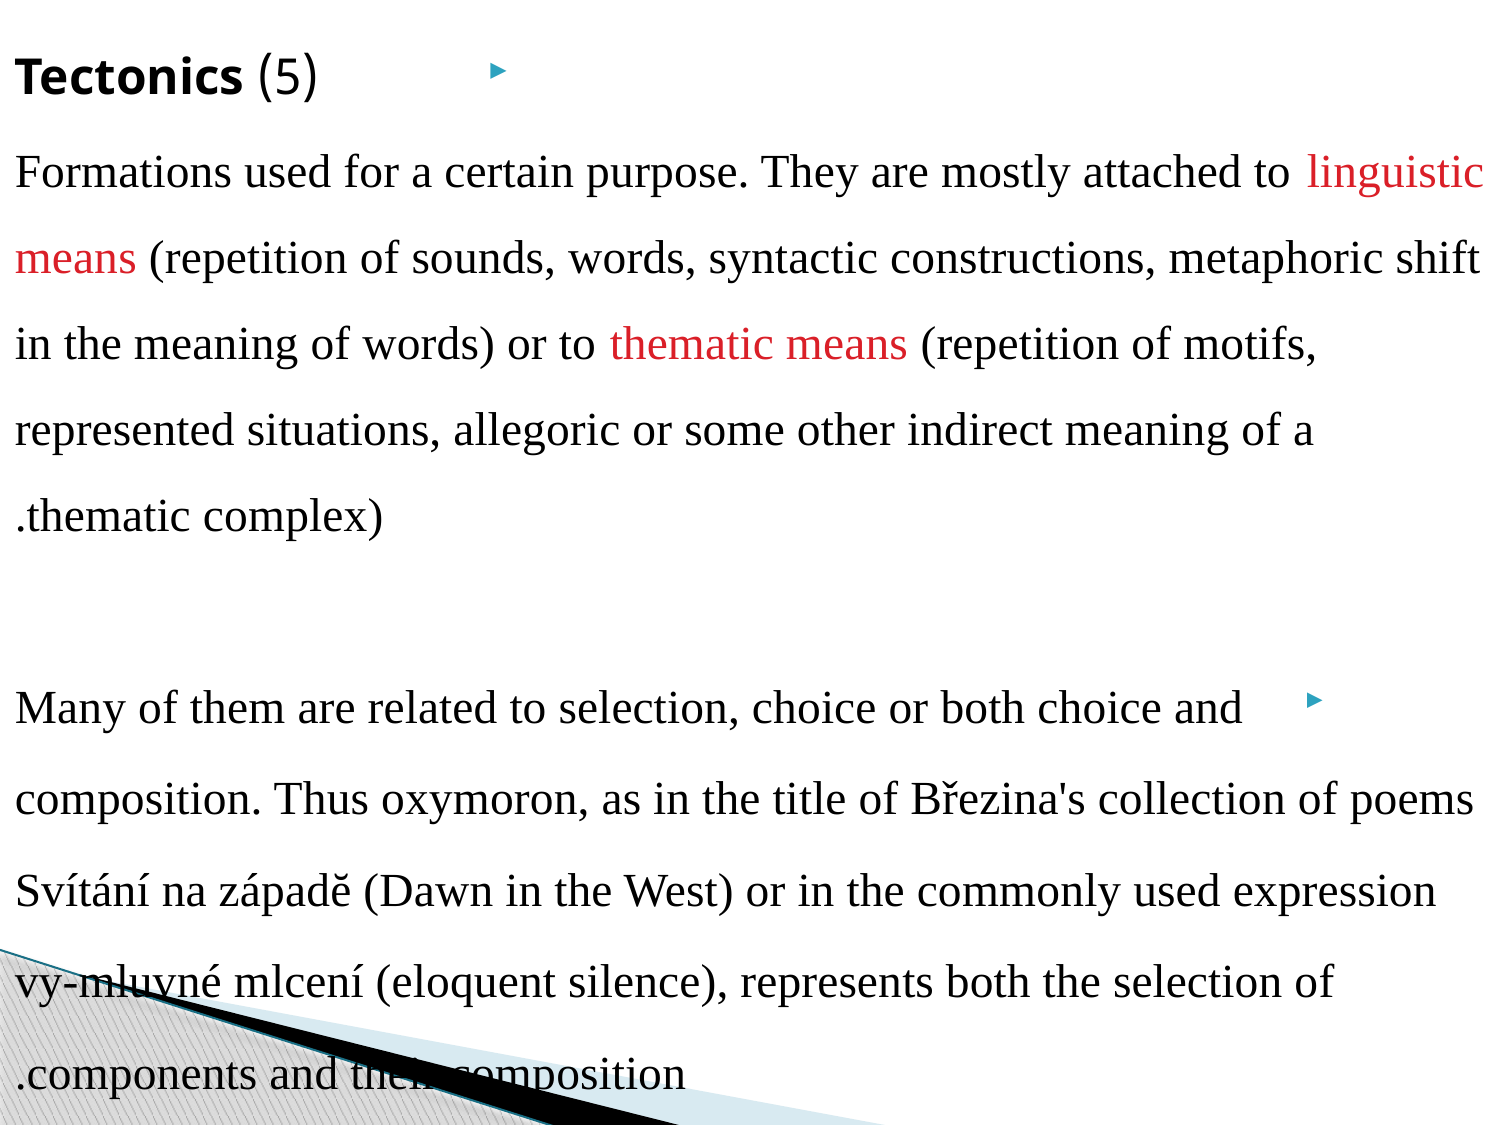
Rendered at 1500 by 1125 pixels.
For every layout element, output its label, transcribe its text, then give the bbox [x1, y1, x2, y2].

list (5) Tectonics Formations used for a certain purpose. They are mostly attached to linguistic means (repetition of sounds, words, syntactic constructions, metaphoric shift in the meaning of words) or to thematic means (repetition of motifs, represented situations, allegoric or some other indirect meaning of a thematic complex). Many of them are related to selection, choice or both choice and composition. Thus oxymoron, as in the title of Březina's collection of poems Svítání na západĕ (Dawn in the West) or in the commonly used expression vy-mluvné mlcení (eloquent silence), represents both the selection of components and their composition. [0, 37, 1500, 1113]
